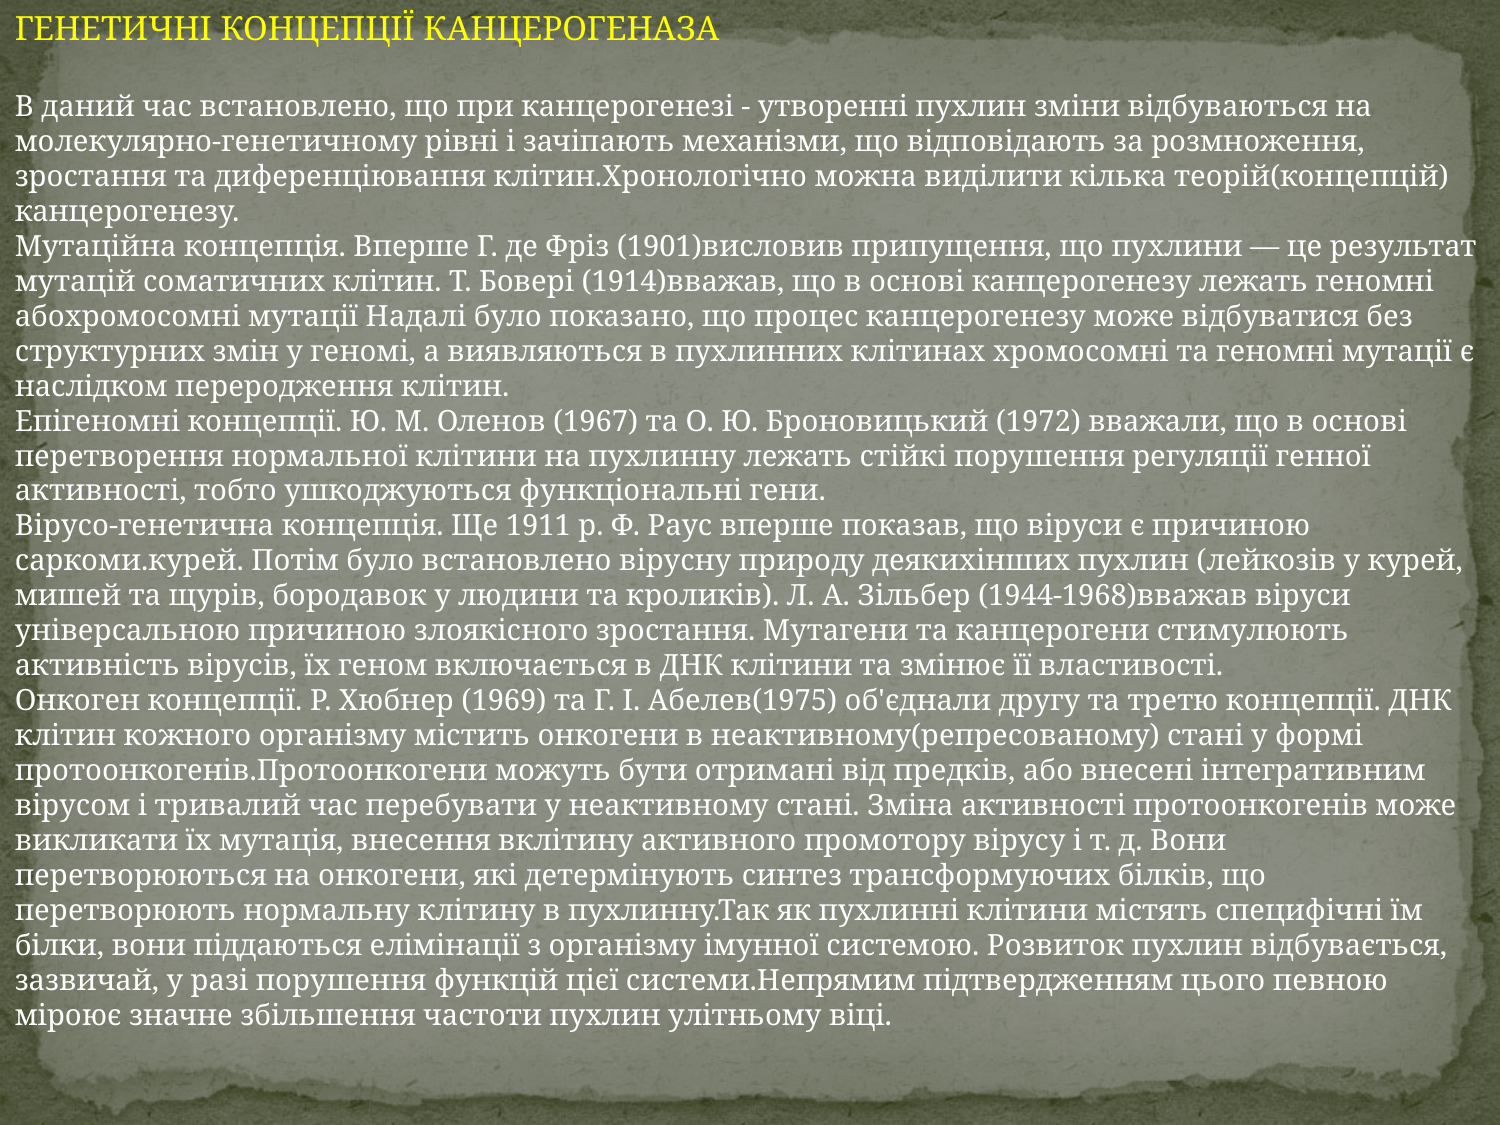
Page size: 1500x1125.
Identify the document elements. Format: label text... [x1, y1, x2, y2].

text_box ГЕНЕТИЧНІ КОНЦЕПЦІЇ КАНЦЕРОГЕНАЗА В даний час встановлено, що при канцерогенезі - утворенні пухлин зміни відбуваються на молекулярно-генетичному рівні і зачіпають механізми, що відповідають за розмноження, зростання та диференціювання клітин.Хронологічно можна виділити кілька теорій(концепцій) канцерогенезу. Мутаційна концепція. Вперше Г. де Фріз (1901)висловив припущення, що пухлини — це результат мутацій соматичних клітин. Т. Бовері (1914)вважав, що в основі канцерогенезу лежать геномні абохромосомні мутації Надалі було показано, що процес канцерогенезу може відбуватися без структурних змін у геномі, а виявляються в пухлинних клітинах хромосомні та геномні мутації є наслідком переродження клітин. Епігеномні концепції. Ю. М. Оленов (1967) та О. Ю. Броновицький (1972) вважали, що в основі перетворення нормальної клітини на пухлинну лежать стійкі порушення регуляції генної активності, тобто ушкоджуються функціональні гени. Вірусо-генетична концепція. Ще 1911 р. Ф. Раус вперше показав, що віруси є причиною саркоми.курей. Потім було встановлено вірусну природу деякихінших пухлин (лейкозів у курей, мишей та щурів, бородавок у людини та кроликів). Л. А. Зільбер (1944-1968)вважав віруси універсальною причиною злоякісного зростання. Мутагени та канцерогени стимулюють активність вірусів, їх геном включається в ДНК клітини та змінює її властивості. Онкоген концепції. Р. Хюбнер (1969) та Г. І. Абелев(1975) об'єднали другу та третю концепції. ДНК клітин кожного організму містить онкогени в неактивному(репресованому) стані у формі протоонкогенів.Протоонкогени можуть бути отримані від предків, або внесені інтегративним вірусом і тривалий час перебувати у неактивному стані. Зміна активності протоонкогенів може викликати їх мутація, внесення вклітину активного промотору вірусу і т. д. Вони перетворюються на онкогени, які детермінують синтез трансформуючих білків, що перетворюють нормальну клітину в пухлинну.Так як пухлинні клітини містять специфічні їм білки, вони піддаються елімінації з організму імунної системою. Розвиток пухлин відбувається, зазвичай, у разі порушення функцій цієї системи.Непрямим підтвердженням цього певною міроює значне збільшення частоти пухлин улітньому віці. [0, 0, 1500, 1039]
